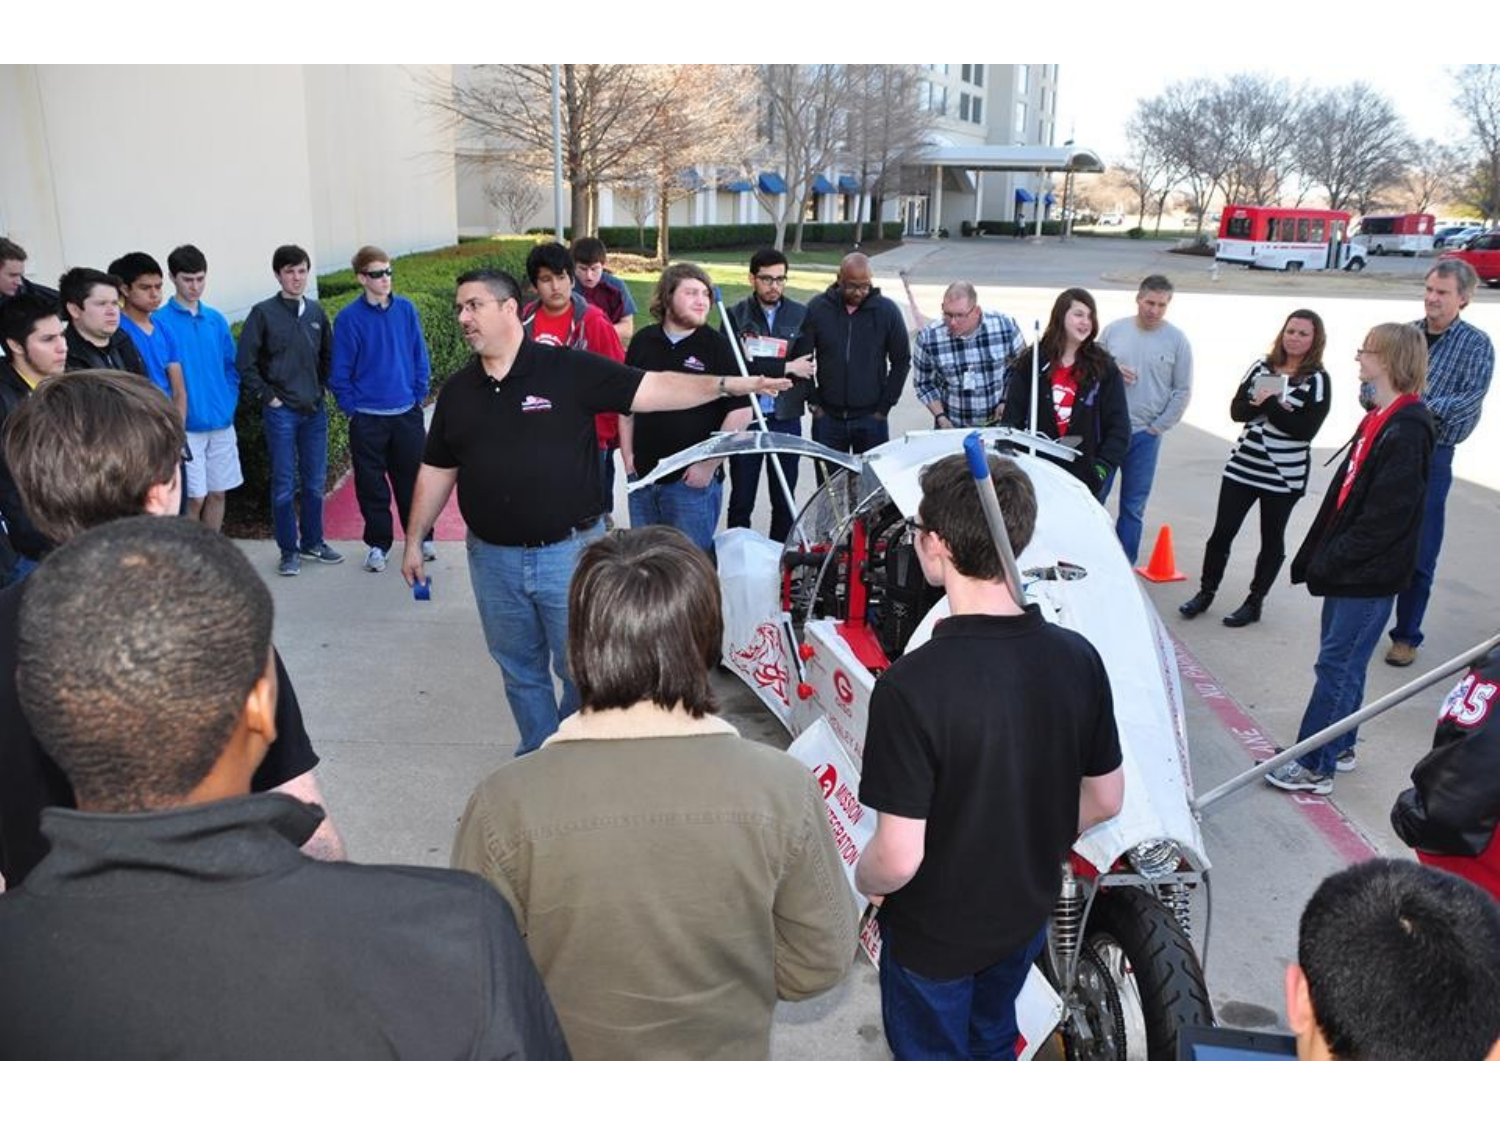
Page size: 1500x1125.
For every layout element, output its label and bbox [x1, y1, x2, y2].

picture [0, 64, 1500, 1061]
